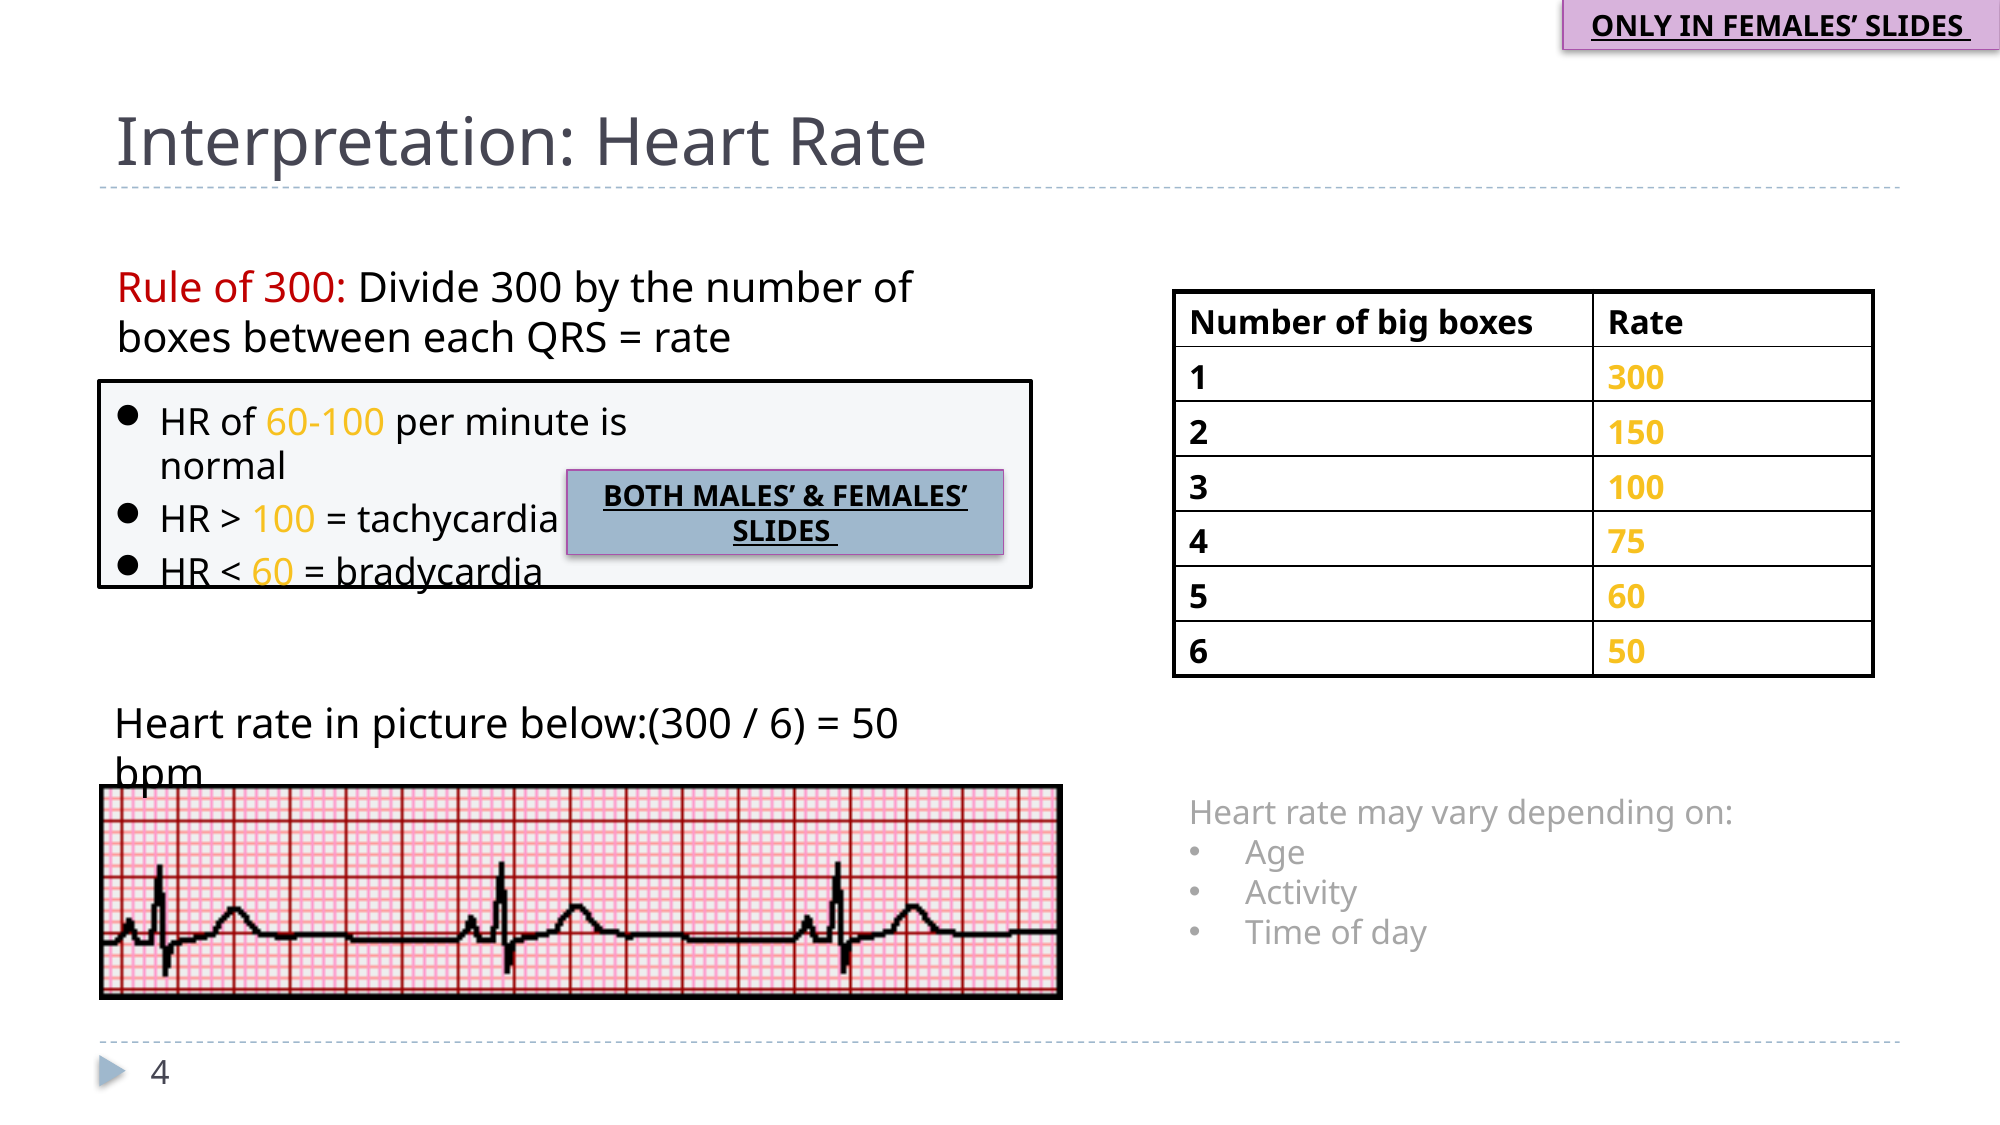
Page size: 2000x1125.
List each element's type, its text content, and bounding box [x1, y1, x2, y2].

text_box [98, 379, 1032, 588]
table_cell 300 [1594, 347, 1871, 400]
text_box ONLY IN FEMALES’ SLIDES [1562, 0, 2000, 50]
title Interpretation: Heart Rate [99, 24, 1900, 188]
text_box Rule of 300: Divide 300 by the number of boxes between each QRS = rate [99, 252, 965, 372]
table_cell 50 [1594, 622, 1871, 674]
table_cell 150 [1594, 402, 1871, 455]
text_box Heart rate in picture below:(300 / 6) = 50 bpm [99, 689, 935, 783]
table_cell 4 [1176, 512, 1592, 565]
table_cell 75 [1594, 512, 1871, 565]
table_cell 100 [1594, 457, 1871, 510]
table_cell 60 [1594, 567, 1871, 620]
text_box HR of 60-100 per minute is normal HR > 100 = tachycardia HR < 60 = bradycardia [99, 390, 764, 578]
text_box Heart rate may vary depending on: Age Activity Time of day [1174, 784, 1779, 959]
slide_number 4 [133, 1042, 568, 1103]
table_cell 6 [1176, 622, 1592, 674]
table_cell 1 [1176, 347, 1592, 400]
picture [98, 783, 1063, 1000]
table_cell 5 [1176, 567, 1592, 620]
text_box BOTH MALES’ & FEMALES’ SLIDES [566, 469, 1004, 555]
table_header Rate [1594, 294, 1871, 346]
table_cell 2 [1176, 402, 1592, 455]
table_cell 3 [1176, 457, 1592, 510]
table_header Number of big boxes [1176, 294, 1592, 346]
